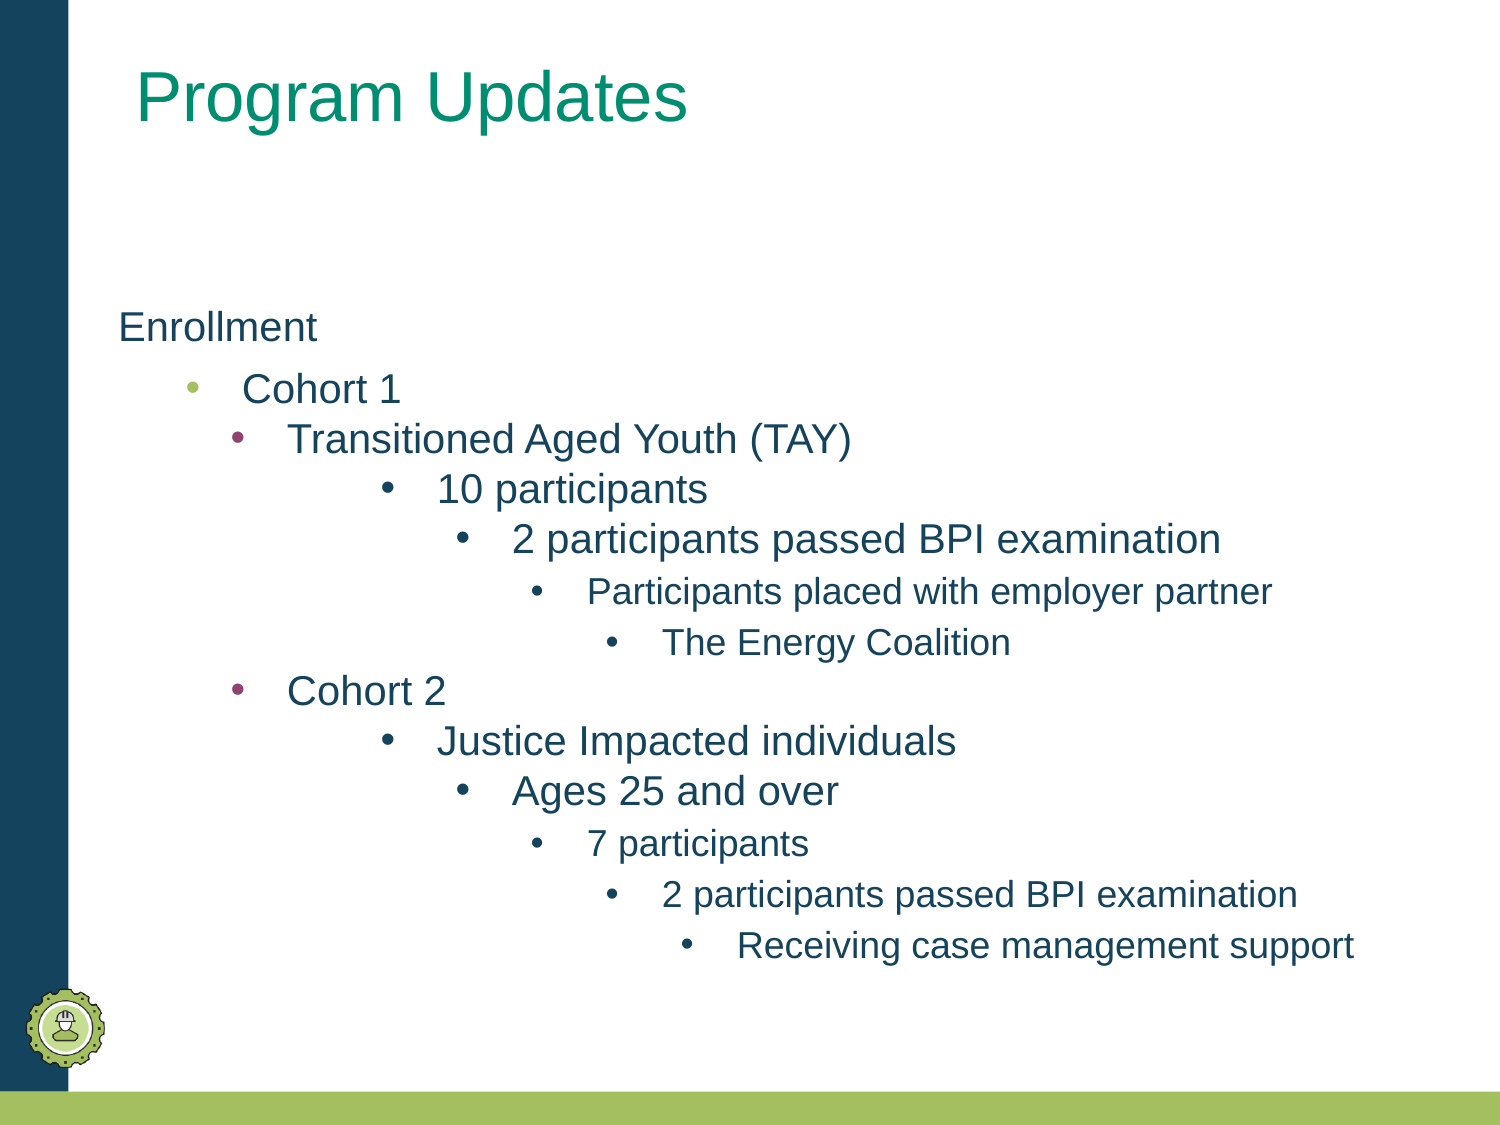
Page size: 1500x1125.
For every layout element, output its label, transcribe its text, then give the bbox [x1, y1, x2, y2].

title Program Updates [120, 60, 1414, 156]
list Enrollment Cohort 1 Transitioned Aged Youth (TAY) 10 participants 2 participants passed BPI examination Participants placed with employer partner The Energy Coalition Cohort 2 Justice Impacted individuals Ages 25 and over 7 participants 2 participants passed BPI examination Receiving case management support [103, 299, 1382, 1014]
picture [19, 982, 111, 1074]
